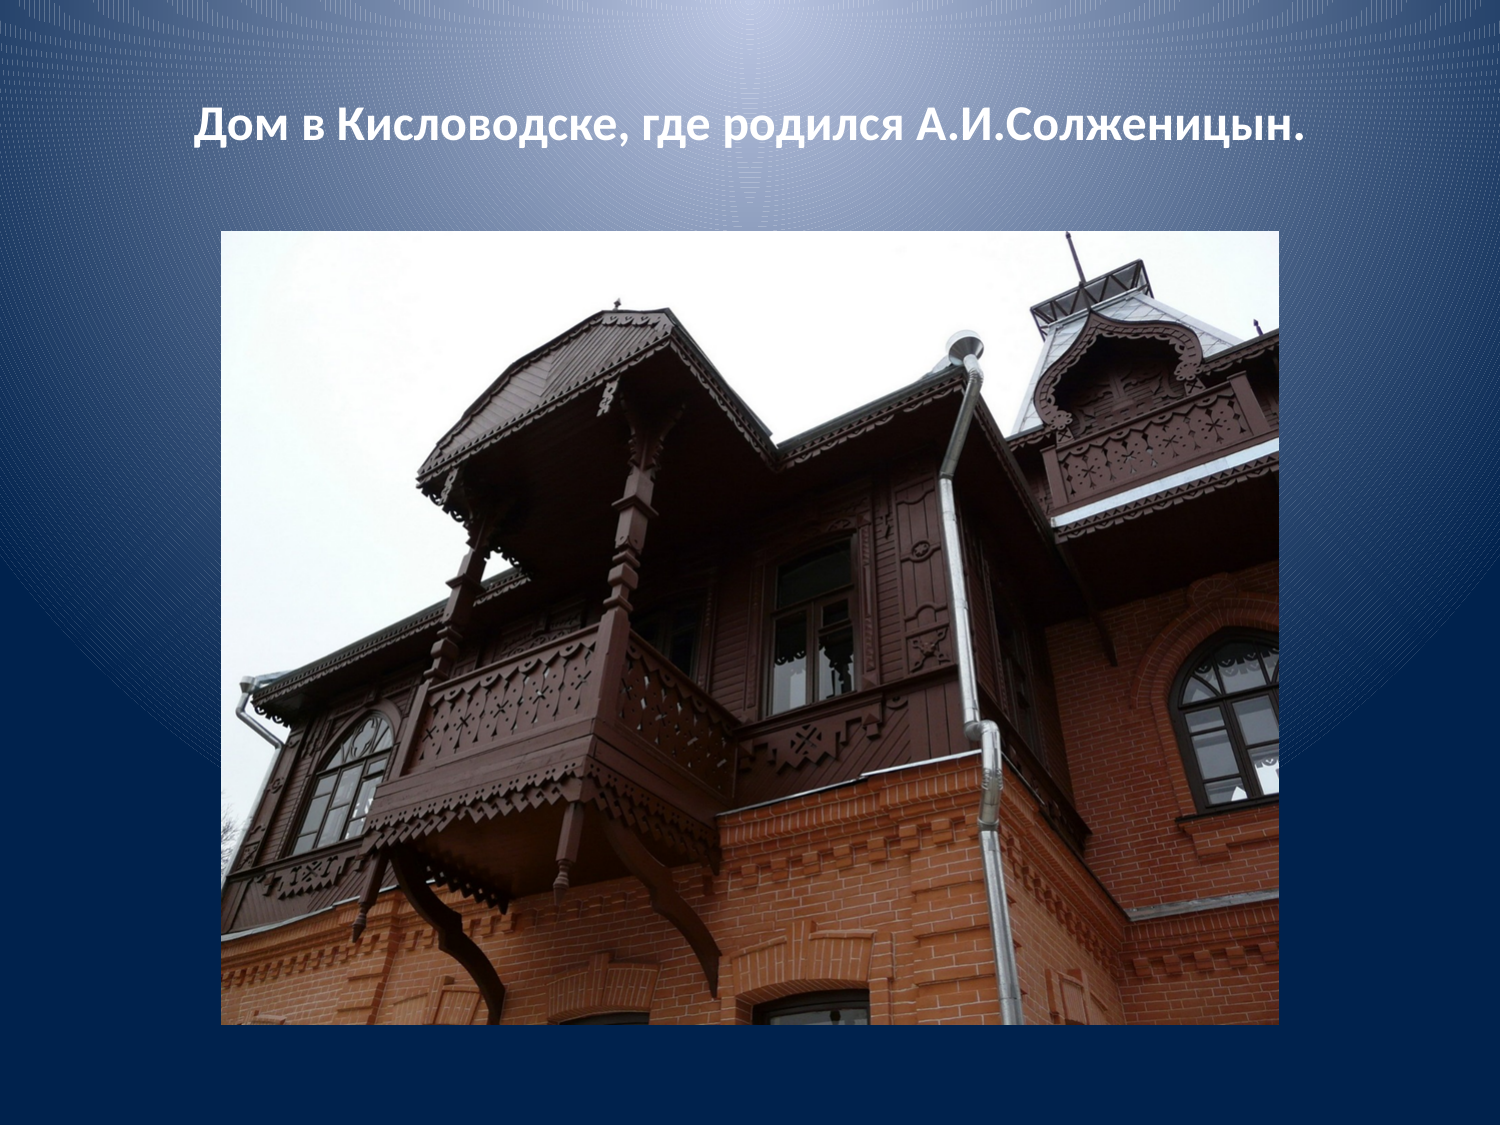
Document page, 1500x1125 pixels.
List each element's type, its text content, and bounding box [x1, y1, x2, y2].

picture [221, 231, 1279, 1025]
title Дом в Кисловодске, где родился А.И.Солженицын. [75, 45, 1425, 197]
